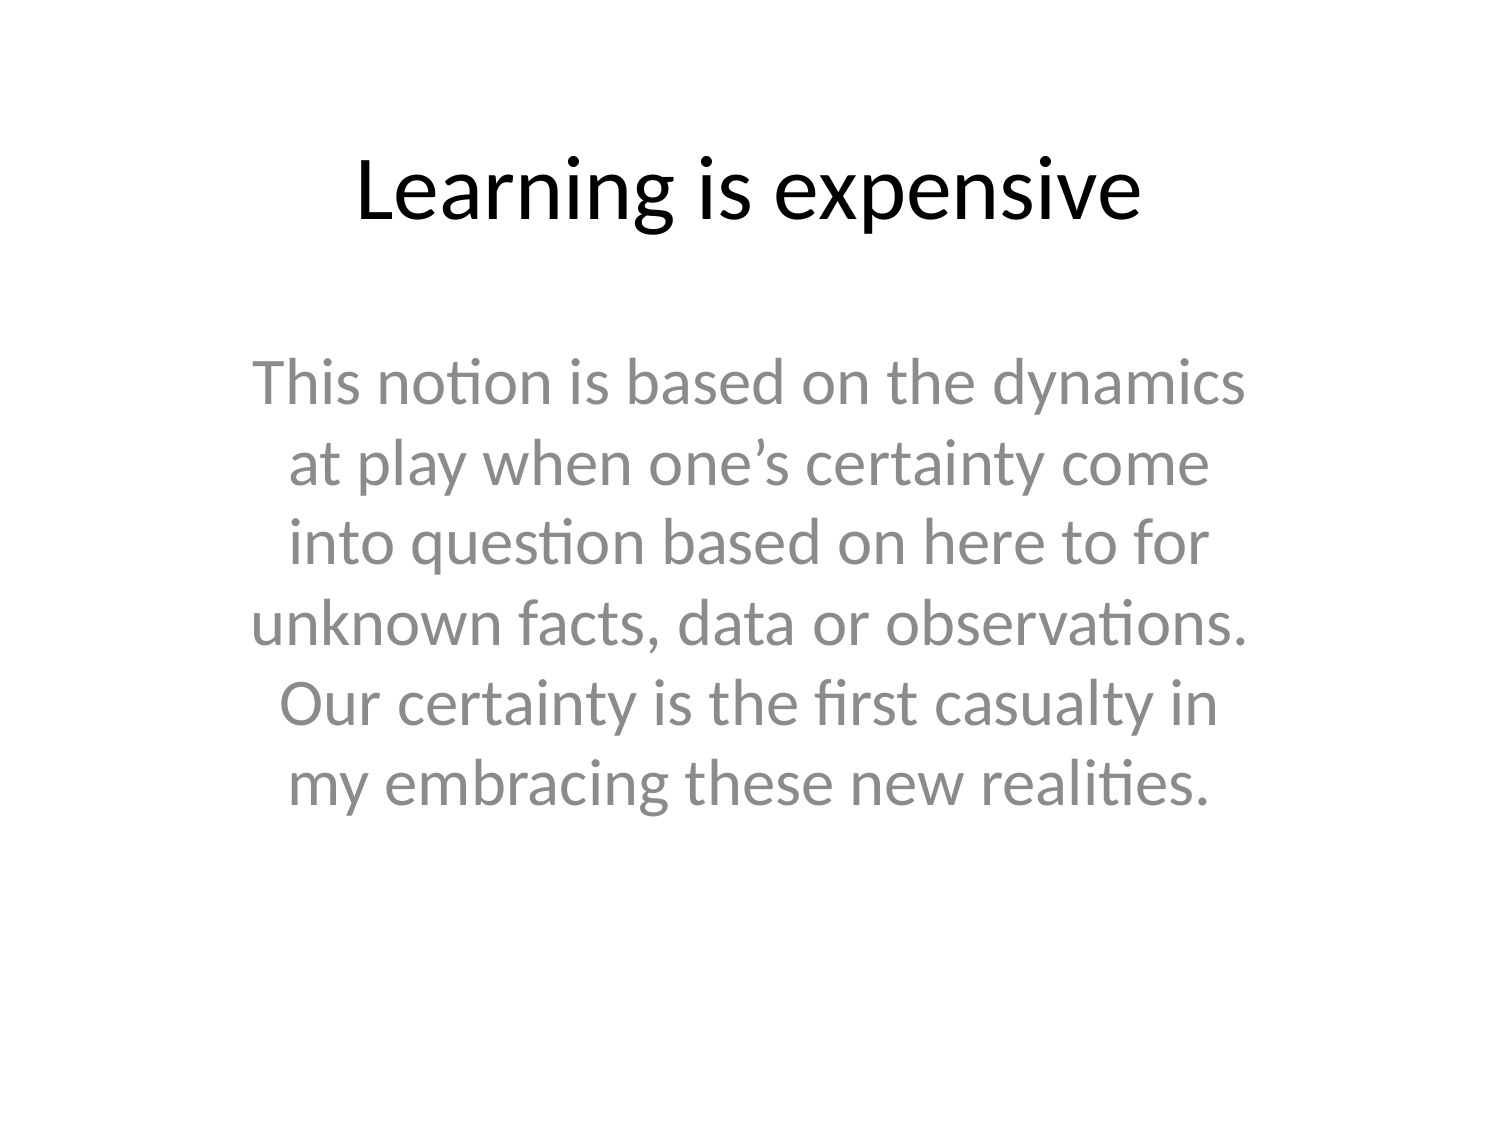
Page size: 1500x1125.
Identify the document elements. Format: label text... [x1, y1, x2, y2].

subtitle This notion is based on the dynamics at play when one’s certainty come into question based on here to for unknown facts, data or observations. Our certainty is the first casualty in my embracing these new realities. [225, 330, 1275, 925]
title Learning is expensive [112, 66, 1388, 300]
